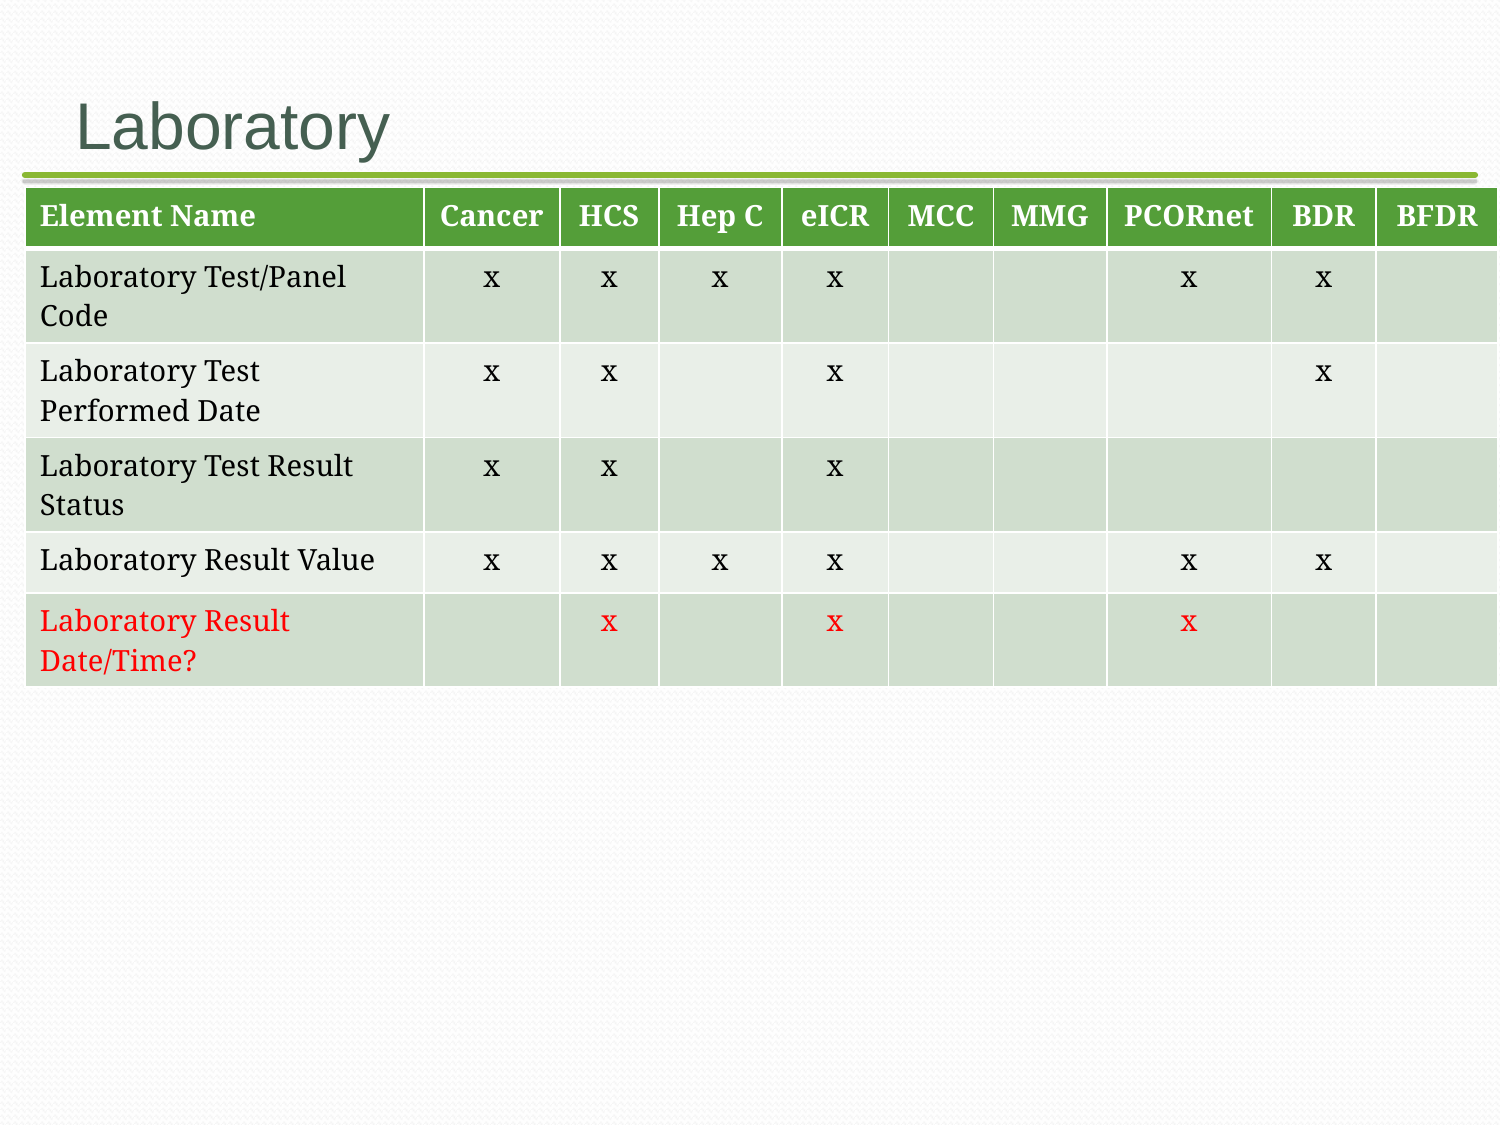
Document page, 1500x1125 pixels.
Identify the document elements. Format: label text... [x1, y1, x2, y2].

table_cell Laboratory Result Date/Time? [26, 594, 423, 686]
table_cell x [660, 251, 781, 342]
table_cell x [783, 344, 888, 437]
table_cell x [1108, 594, 1271, 686]
table_cell Laboratory Test Result Status [26, 438, 423, 531]
table_cell x [425, 344, 559, 437]
table_cell [660, 344, 781, 437]
table_cell [1377, 251, 1497, 342]
table_cell [1377, 438, 1497, 531]
table_cell x [561, 438, 658, 531]
table_header MMG [994, 188, 1106, 246]
table_cell [889, 251, 993, 342]
table_cell [1108, 344, 1271, 437]
table_header BFDR [1377, 188, 1497, 246]
table_cell x [783, 594, 888, 686]
table_cell [1377, 344, 1497, 437]
table_cell x [561, 533, 658, 592]
table_cell [889, 533, 993, 592]
table_cell Laboratory Test/Panel Code [26, 251, 423, 342]
table_cell [889, 594, 993, 686]
table_header HCS [561, 188, 658, 246]
table_cell x [425, 438, 559, 531]
table_cell [994, 344, 1106, 437]
table_header MCC [889, 188, 993, 246]
table_cell [889, 344, 993, 437]
table_header Cancer [425, 188, 559, 246]
table_cell x [660, 533, 781, 592]
table_cell x [561, 594, 658, 686]
table_cell x [783, 438, 888, 531]
table_header PCORnet [1108, 188, 1271, 246]
table_cell [994, 594, 1106, 686]
table_cell [994, 251, 1106, 342]
table_cell x [783, 251, 888, 342]
table_cell Laboratory Result Value [26, 533, 423, 592]
table_header Hep C [660, 188, 781, 246]
table_cell x [1272, 533, 1375, 592]
table_cell [660, 438, 781, 531]
table_cell [1272, 438, 1375, 531]
table_cell Laboratory Test Performed Date [26, 344, 423, 437]
table_cell [1108, 438, 1271, 531]
table_cell x [561, 344, 658, 437]
title Laboratory [74, 74, 1426, 163]
table_cell x [425, 533, 559, 592]
table_cell [994, 438, 1106, 531]
table_cell [425, 594, 559, 686]
table_cell [1377, 533, 1497, 592]
table_cell x [425, 251, 559, 342]
table_cell x [1272, 344, 1375, 437]
table_header Element Name [26, 188, 423, 246]
table_cell [1377, 594, 1497, 686]
table_header eICR [783, 188, 888, 246]
table_cell x [1272, 251, 1375, 342]
table_cell x [783, 533, 888, 592]
table_cell [889, 438, 993, 531]
table_cell x [561, 251, 658, 342]
table_cell [1272, 594, 1375, 686]
table_cell x [1108, 251, 1271, 342]
table_cell [994, 533, 1106, 592]
table_cell [660, 594, 781, 686]
table_header BDR [1272, 188, 1375, 246]
table_cell x [1108, 533, 1271, 592]
